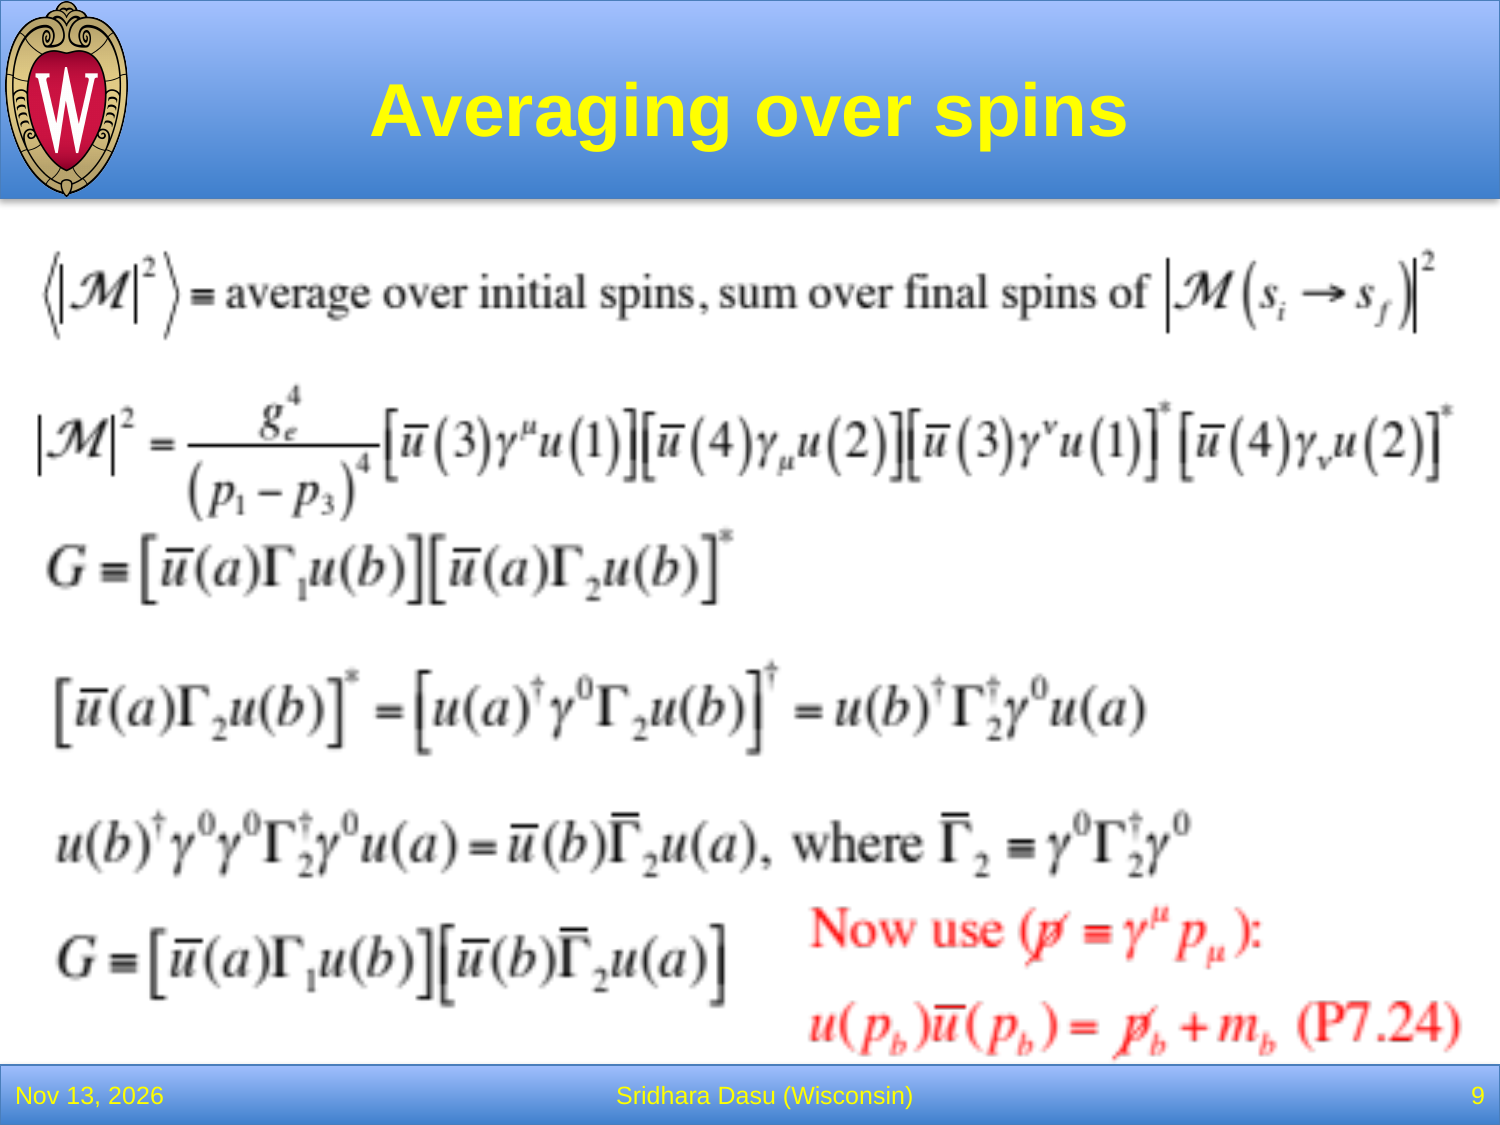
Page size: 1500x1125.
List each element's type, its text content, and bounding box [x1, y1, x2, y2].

slide_number 25-Mar-22 [0, 1065, 205, 1125]
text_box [802, 887, 1463, 1068]
slide_number 9 [1325, 1065, 1500, 1125]
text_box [33, 374, 1461, 526]
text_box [41, 512, 739, 615]
picture [5, 1, 128, 197]
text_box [49, 910, 729, 1013]
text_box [37, 237, 1439, 345]
title Averaging over spins [74, 12, 1426, 201]
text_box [49, 649, 1149, 762]
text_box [49, 799, 1199, 884]
footer Sridhara Dasu (Wisconsin) [205, 1065, 1325, 1125]
